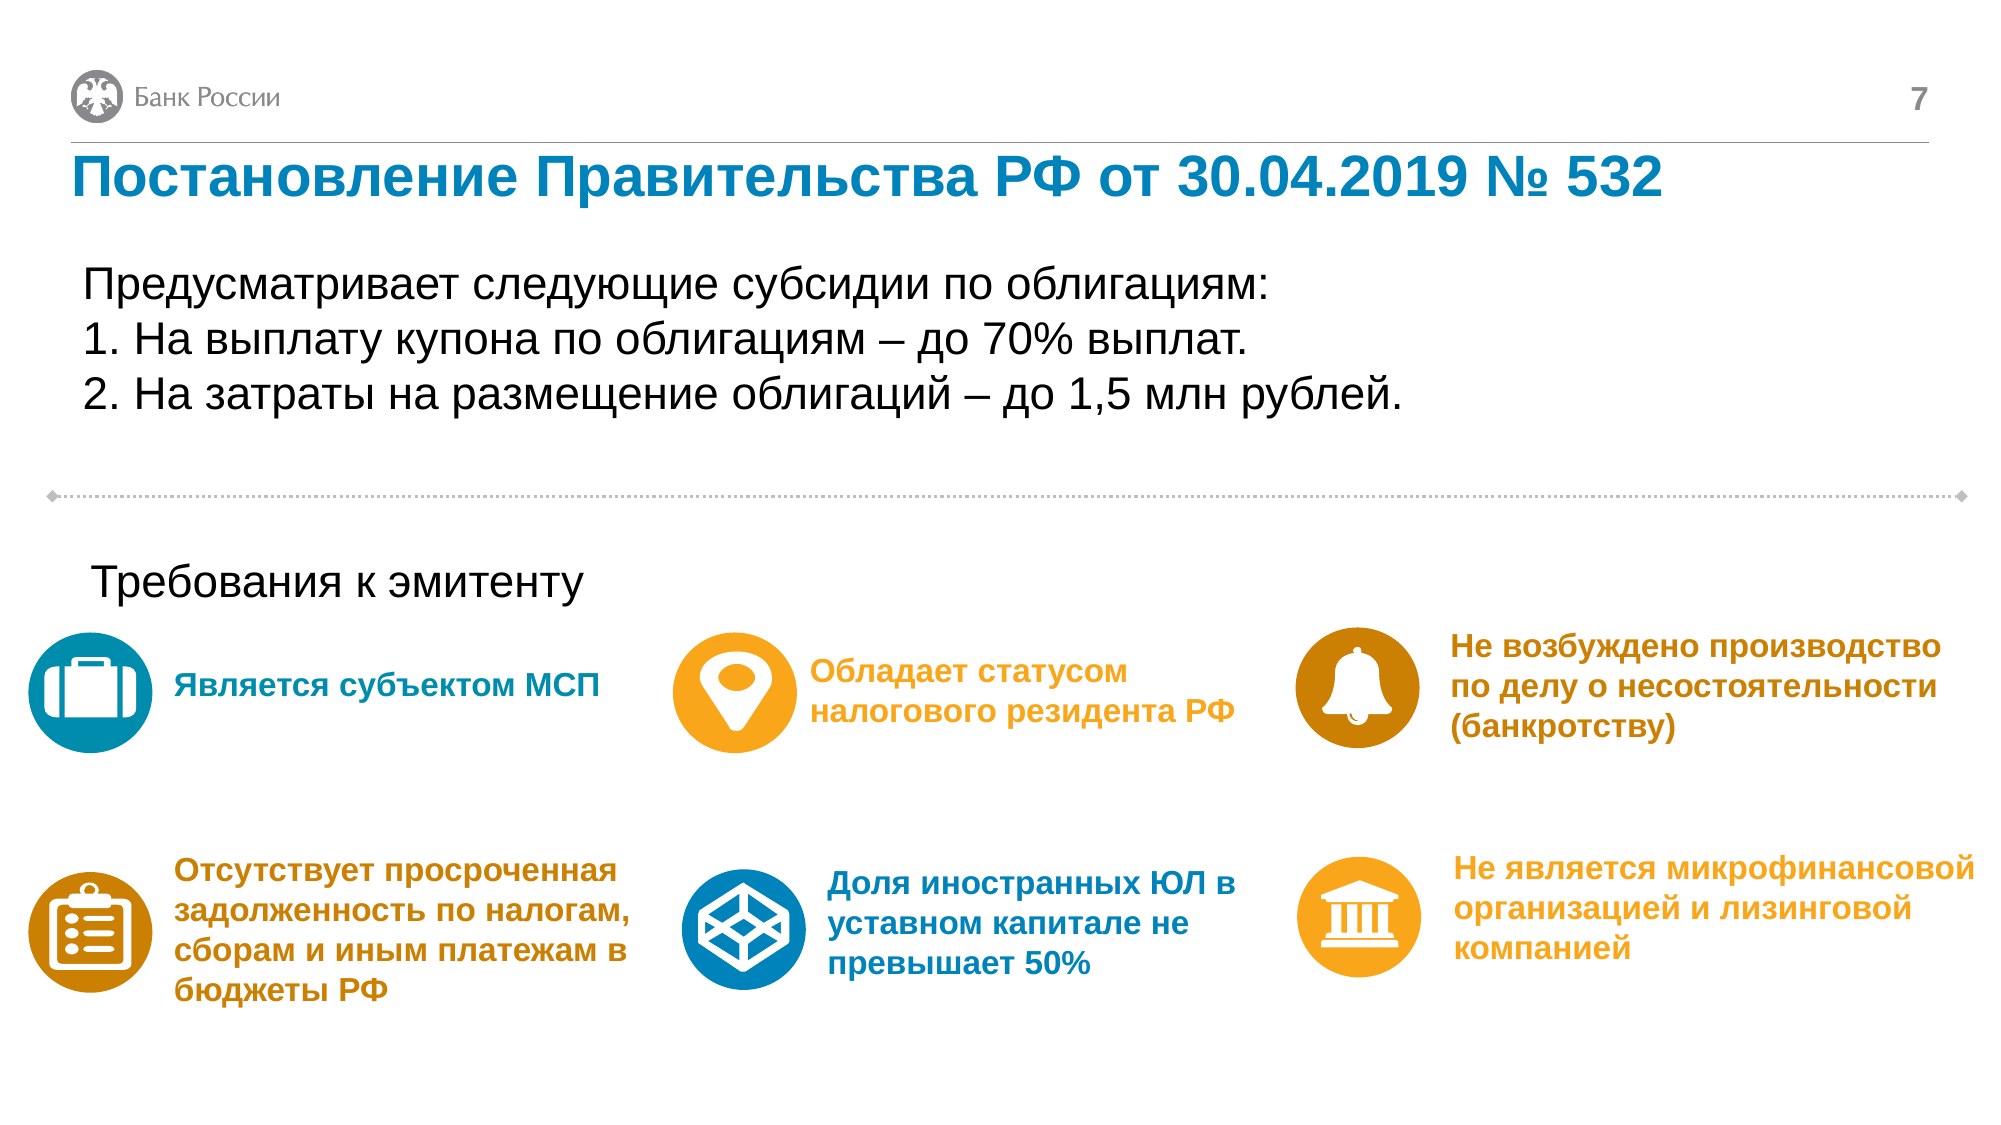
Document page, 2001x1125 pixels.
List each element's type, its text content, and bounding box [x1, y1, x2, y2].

text_box Обладает статусом налогового резидента РФ [809, 649, 1313, 729]
text_box [1308, 626, 1421, 750]
text_box Является субъектом МСП [173, 663, 613, 704]
picture [71, 70, 279, 123]
text_box [27, 631, 154, 755]
text_box Не является микрофинансовой организацией и лизинговой компанией [1453, 846, 1986, 967]
text_box [27, 886, 154, 994]
text_box [122, 666, 137, 718]
text_box [1322, 646, 1393, 726]
text_box [64, 657, 118, 718]
text_box [1321, 939, 1399, 948]
text_box [699, 651, 772, 731]
text_box Требования к эмитенту [90, 552, 613, 608]
text_box [44, 666, 60, 718]
title Постановление Правительства РФ от 30.04.2019 № 532 [71, 145, 1929, 216]
text_box [698, 882, 790, 972]
text_box Не возбуждено производство по делу о несостоятельности (банкротству) [1450, 624, 1986, 745]
text_box Отсутствует просроченная задолженность по налогам, сборам и иным платежам в бюджеты РФ [173, 848, 675, 1009]
text_box [680, 868, 807, 991]
text_box [1296, 855, 1423, 979]
text_box [671, 631, 798, 755]
text_box [1321, 880, 1399, 903]
text_box [1325, 904, 1394, 938]
text_box Доля иностранных ЮЛ в уставном капитале не превышает 50% [827, 861, 1329, 982]
text_box [54, 871, 127, 882]
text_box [49, 882, 132, 970]
slide_number 7 [1806, 70, 1929, 124]
text_box Предусматривает следующие субсидии по облигациям: 1. На выплату купона по облигациям – до 70% выплат. 2. На затраты на размещение облигаций – до 1,5 млн рублей. [82, 253, 1669, 419]
